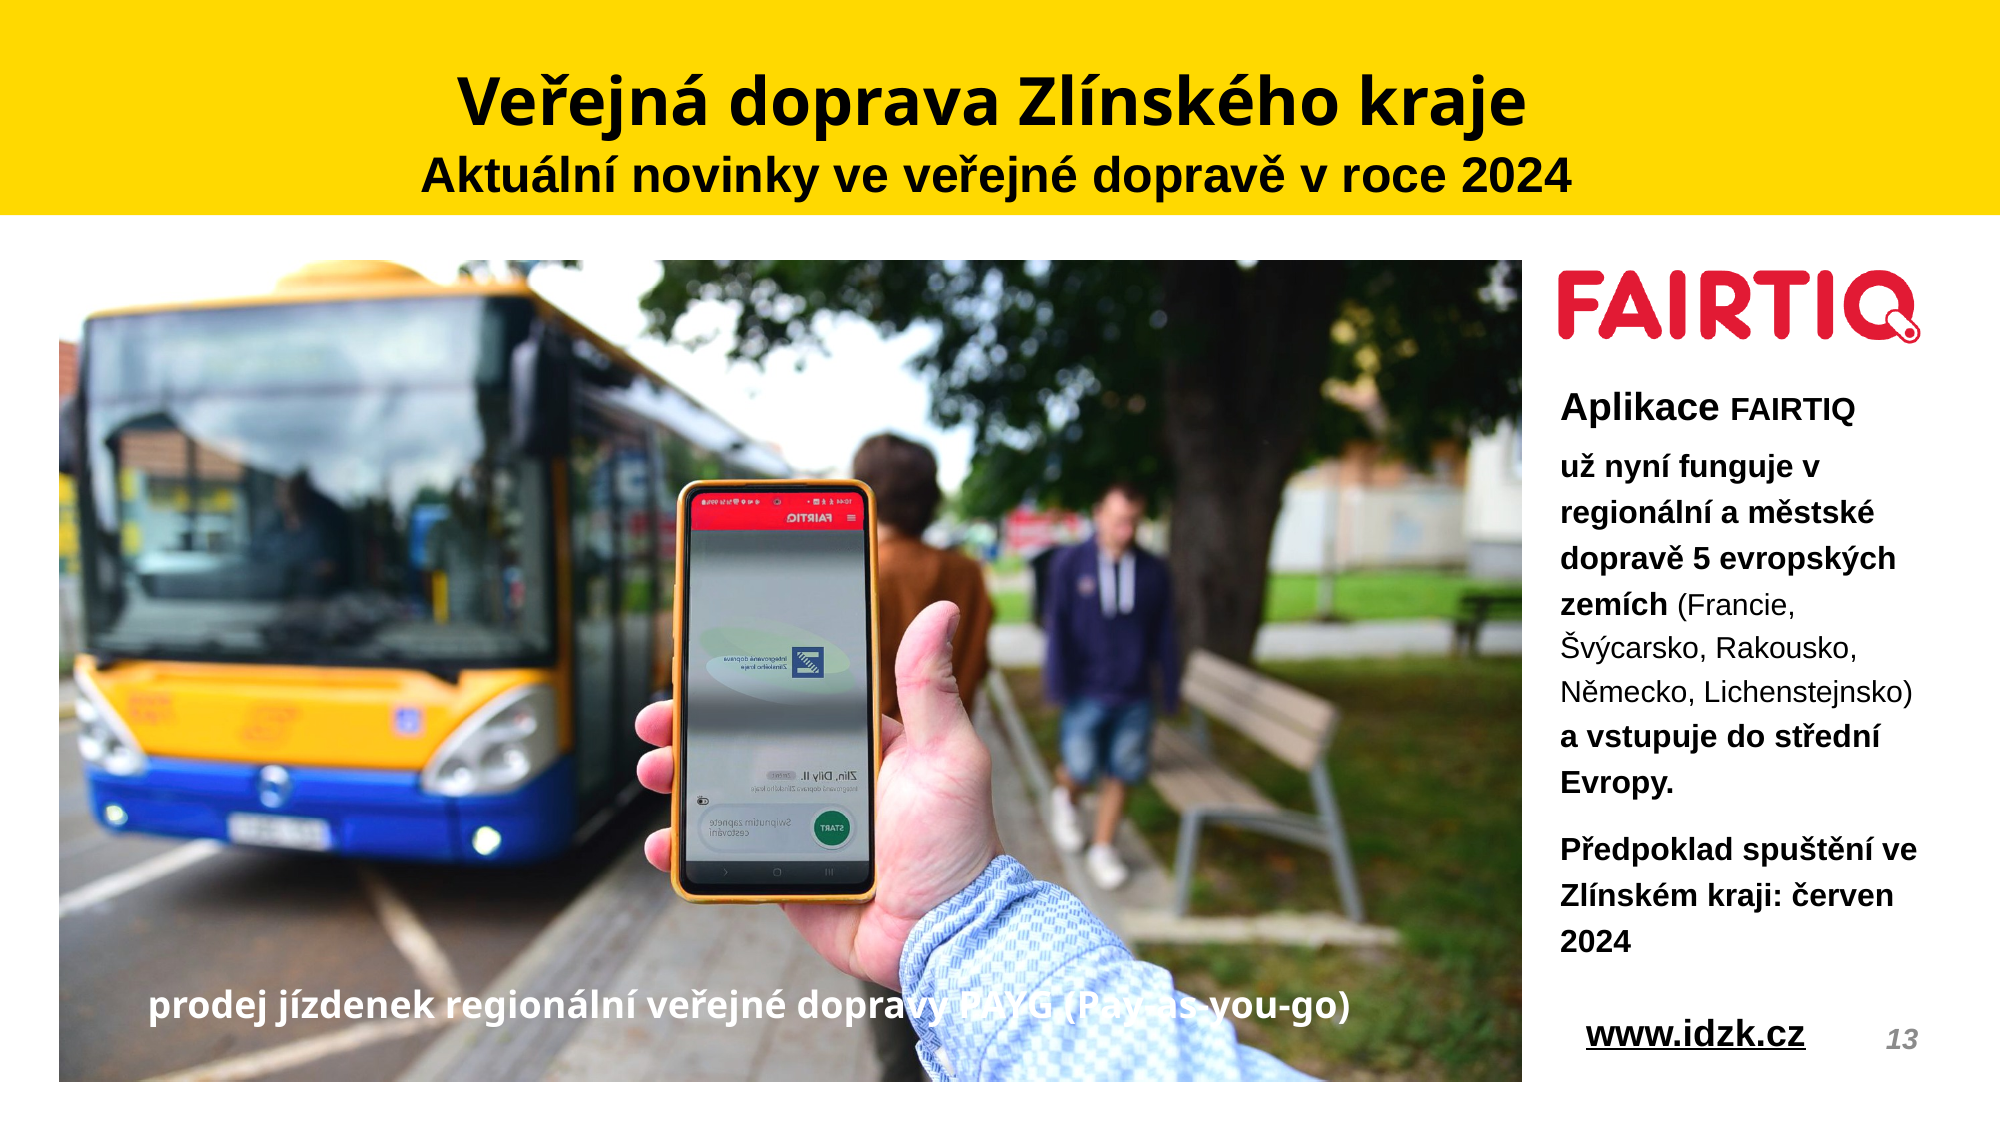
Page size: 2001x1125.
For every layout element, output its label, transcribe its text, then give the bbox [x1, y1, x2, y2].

text_box Aktuální novinky ve veřejné dopravě v roce 2024 [59, 141, 1934, 231]
title Veřejná doprava Zlínského kraje [69, 60, 1918, 150]
picture [59, 260, 1522, 1082]
picture [1545, 257, 1931, 356]
list Aplikace FAIRTIQ už nyní funguje v regionální a městské dopravě 5 evropských zemích (Francie, Švýcarsko, Rakousko, Německo, Lichenstejnsko) a vstupuje do střední Evropy. Předpoklad spuštění ve Zlínském kraji: červen 2024 [1545, 364, 1934, 988]
text_box www.idzk.cz [1571, 1001, 1832, 1062]
slide_number 13 [1856, 1012, 1934, 1063]
